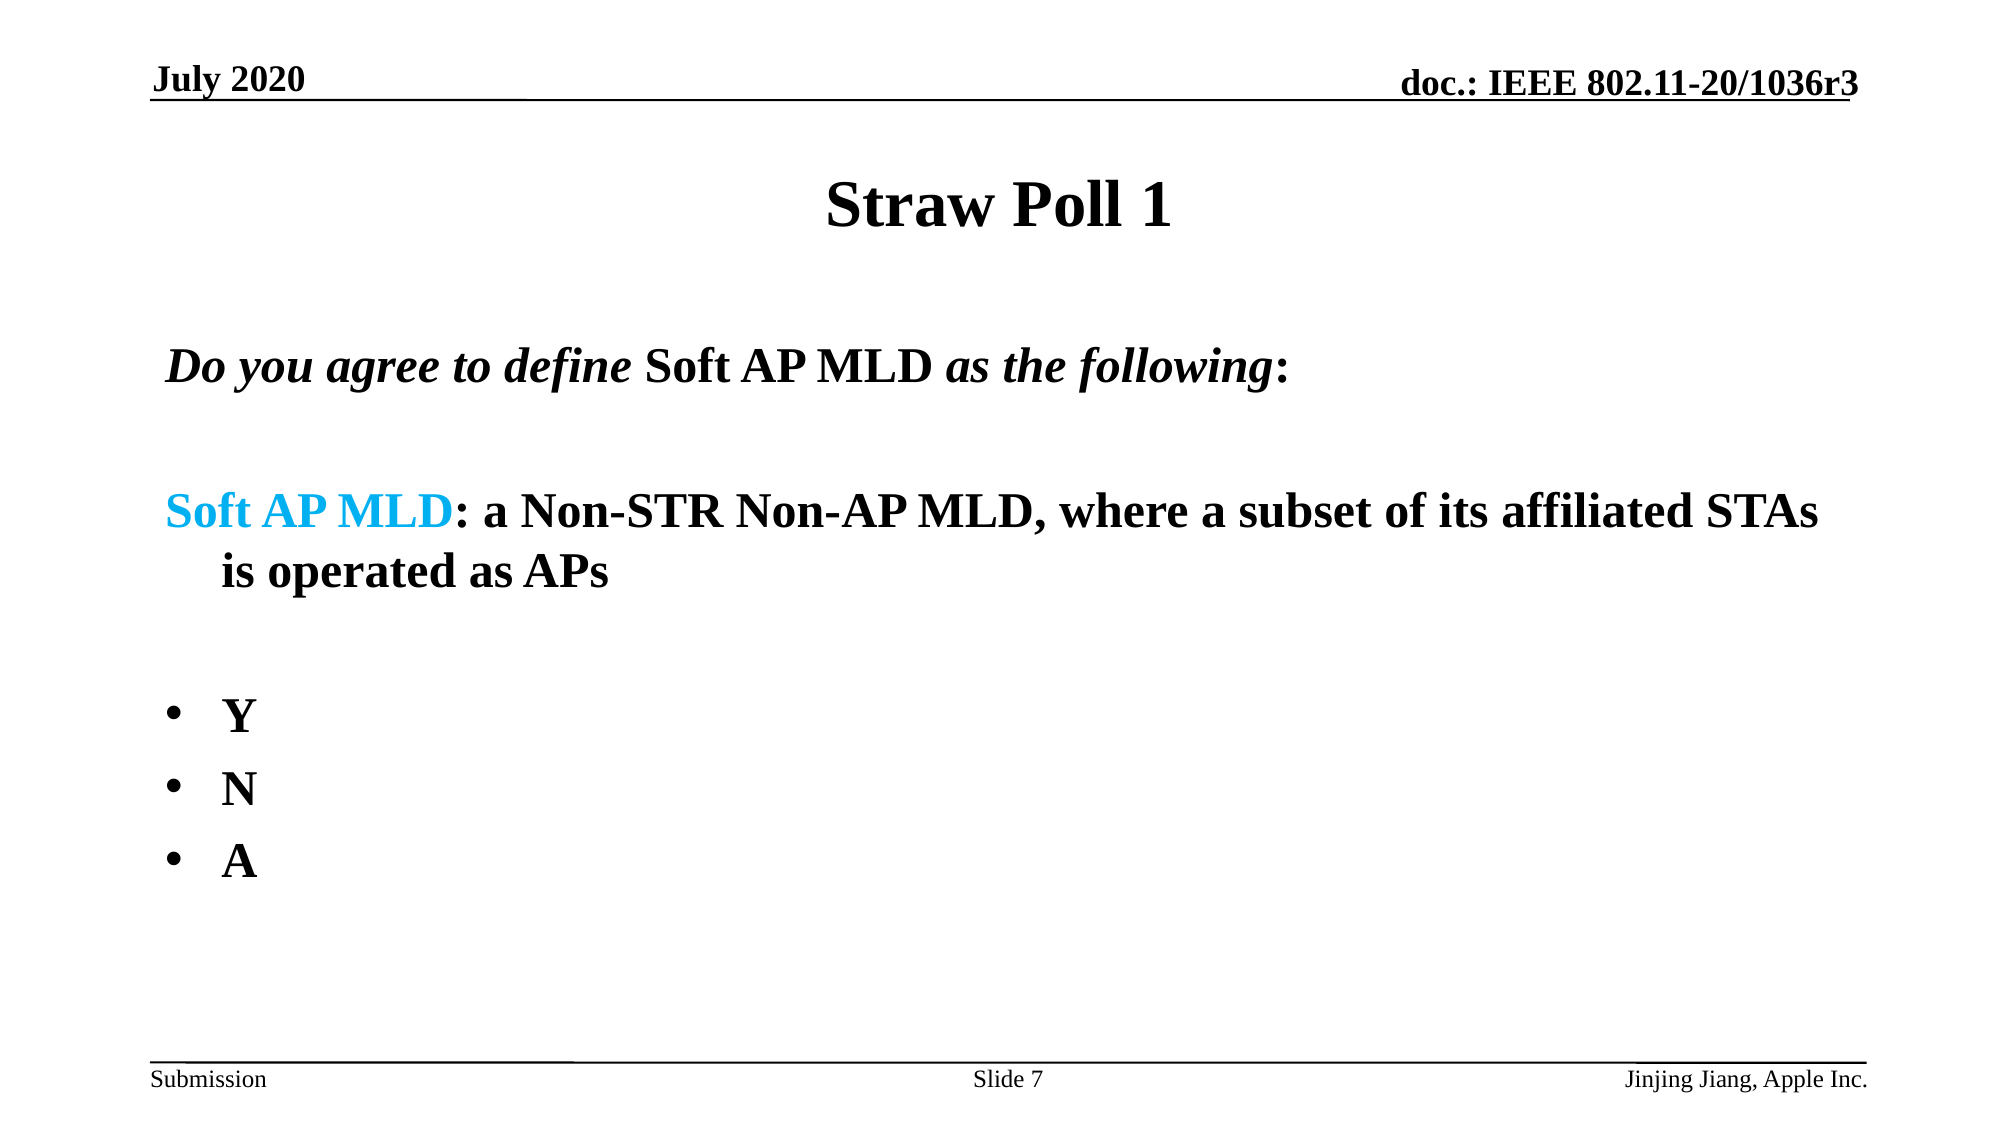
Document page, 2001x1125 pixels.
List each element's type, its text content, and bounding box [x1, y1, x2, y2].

footer Jinjing Jiang, Apple Inc. [1171, 1061, 1869, 1093]
list Do you agree to define Soft AP MLD as the following: Soft AP MLD: a Non-STR Non-AP MLD, where a subset of its affiliated STAs is operated as APs Y N A [149, 324, 1850, 1000]
title Straw Poll 1 [149, 112, 1850, 288]
slide_number Slide 7 [950, 1061, 1067, 1123]
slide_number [152, 54, 563, 100]
